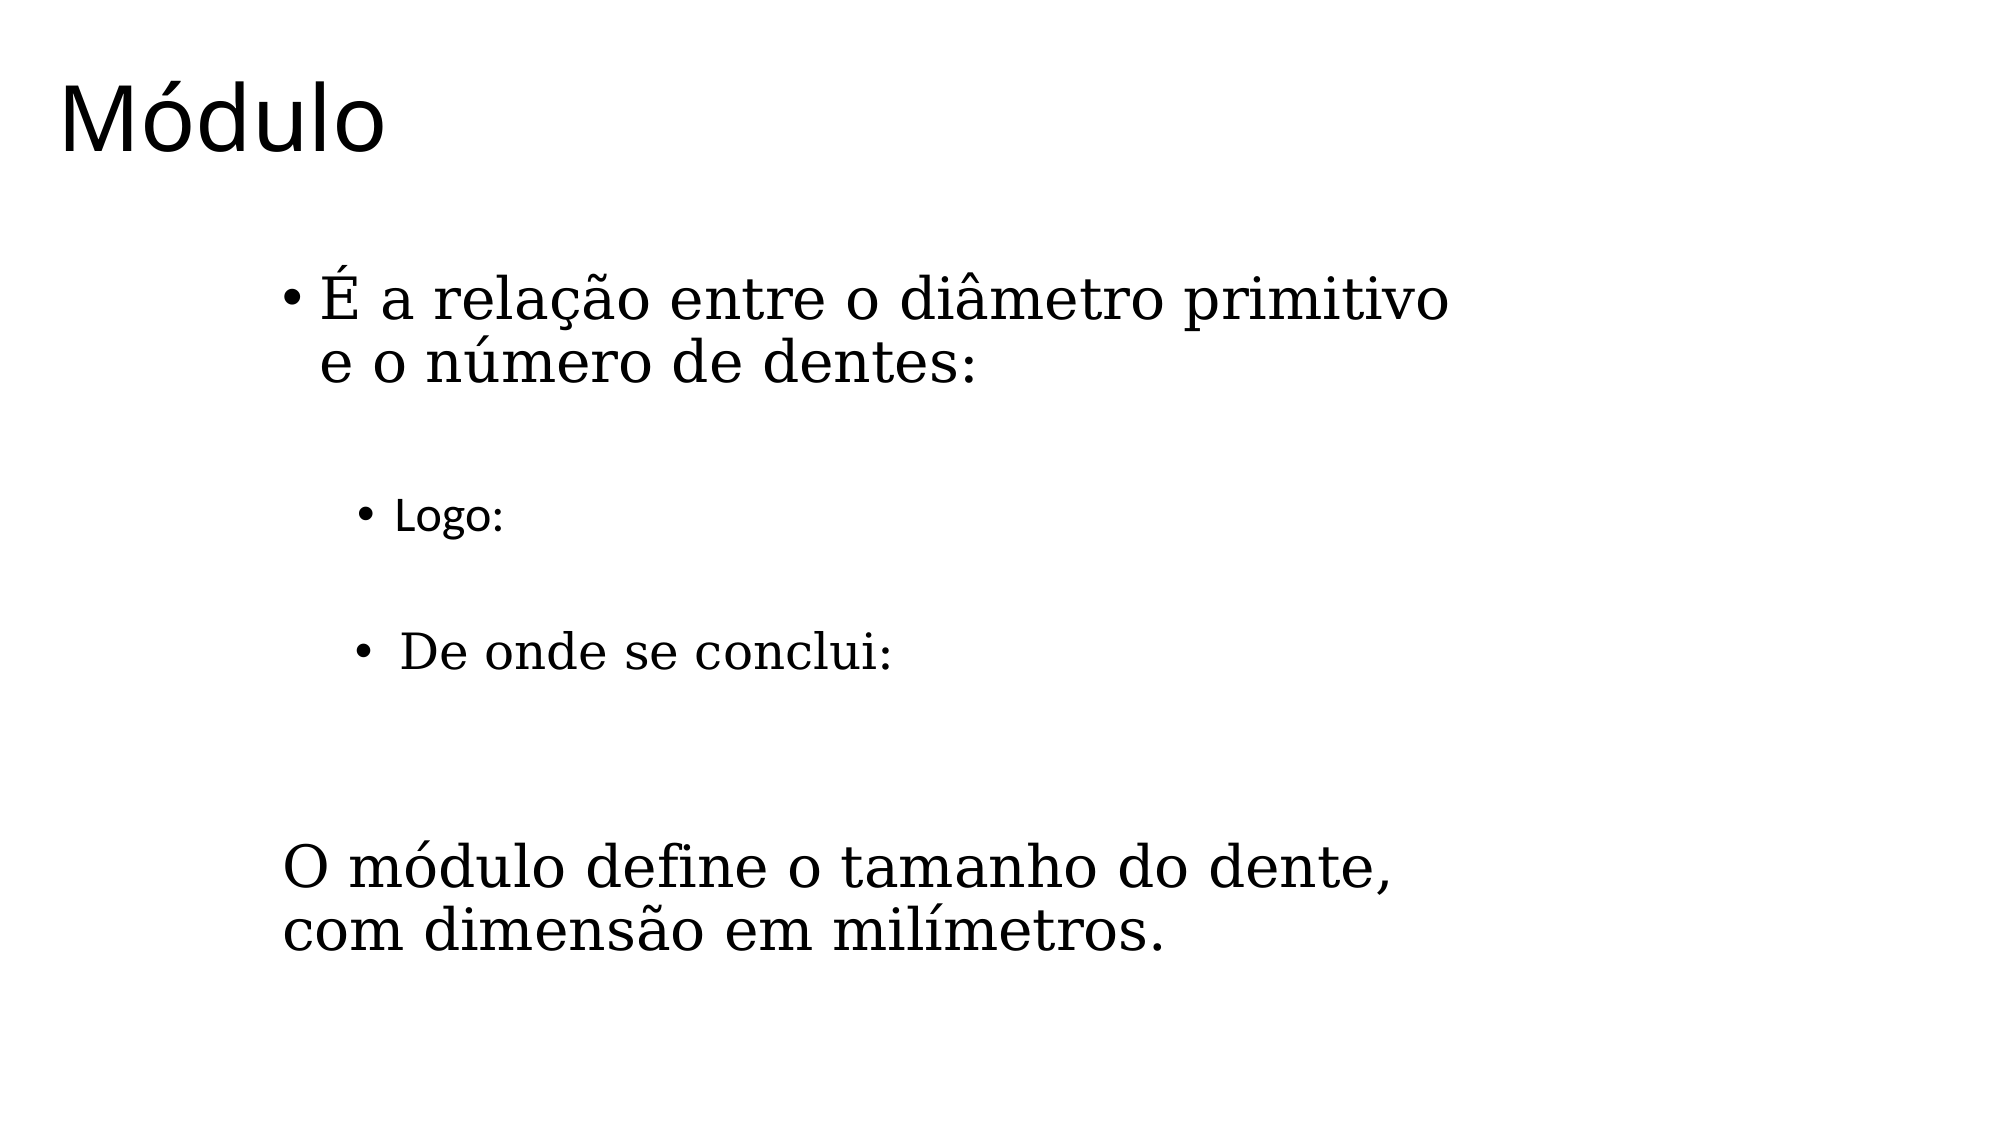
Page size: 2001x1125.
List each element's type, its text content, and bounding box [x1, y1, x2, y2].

title Módulo [42, 12, 1203, 231]
